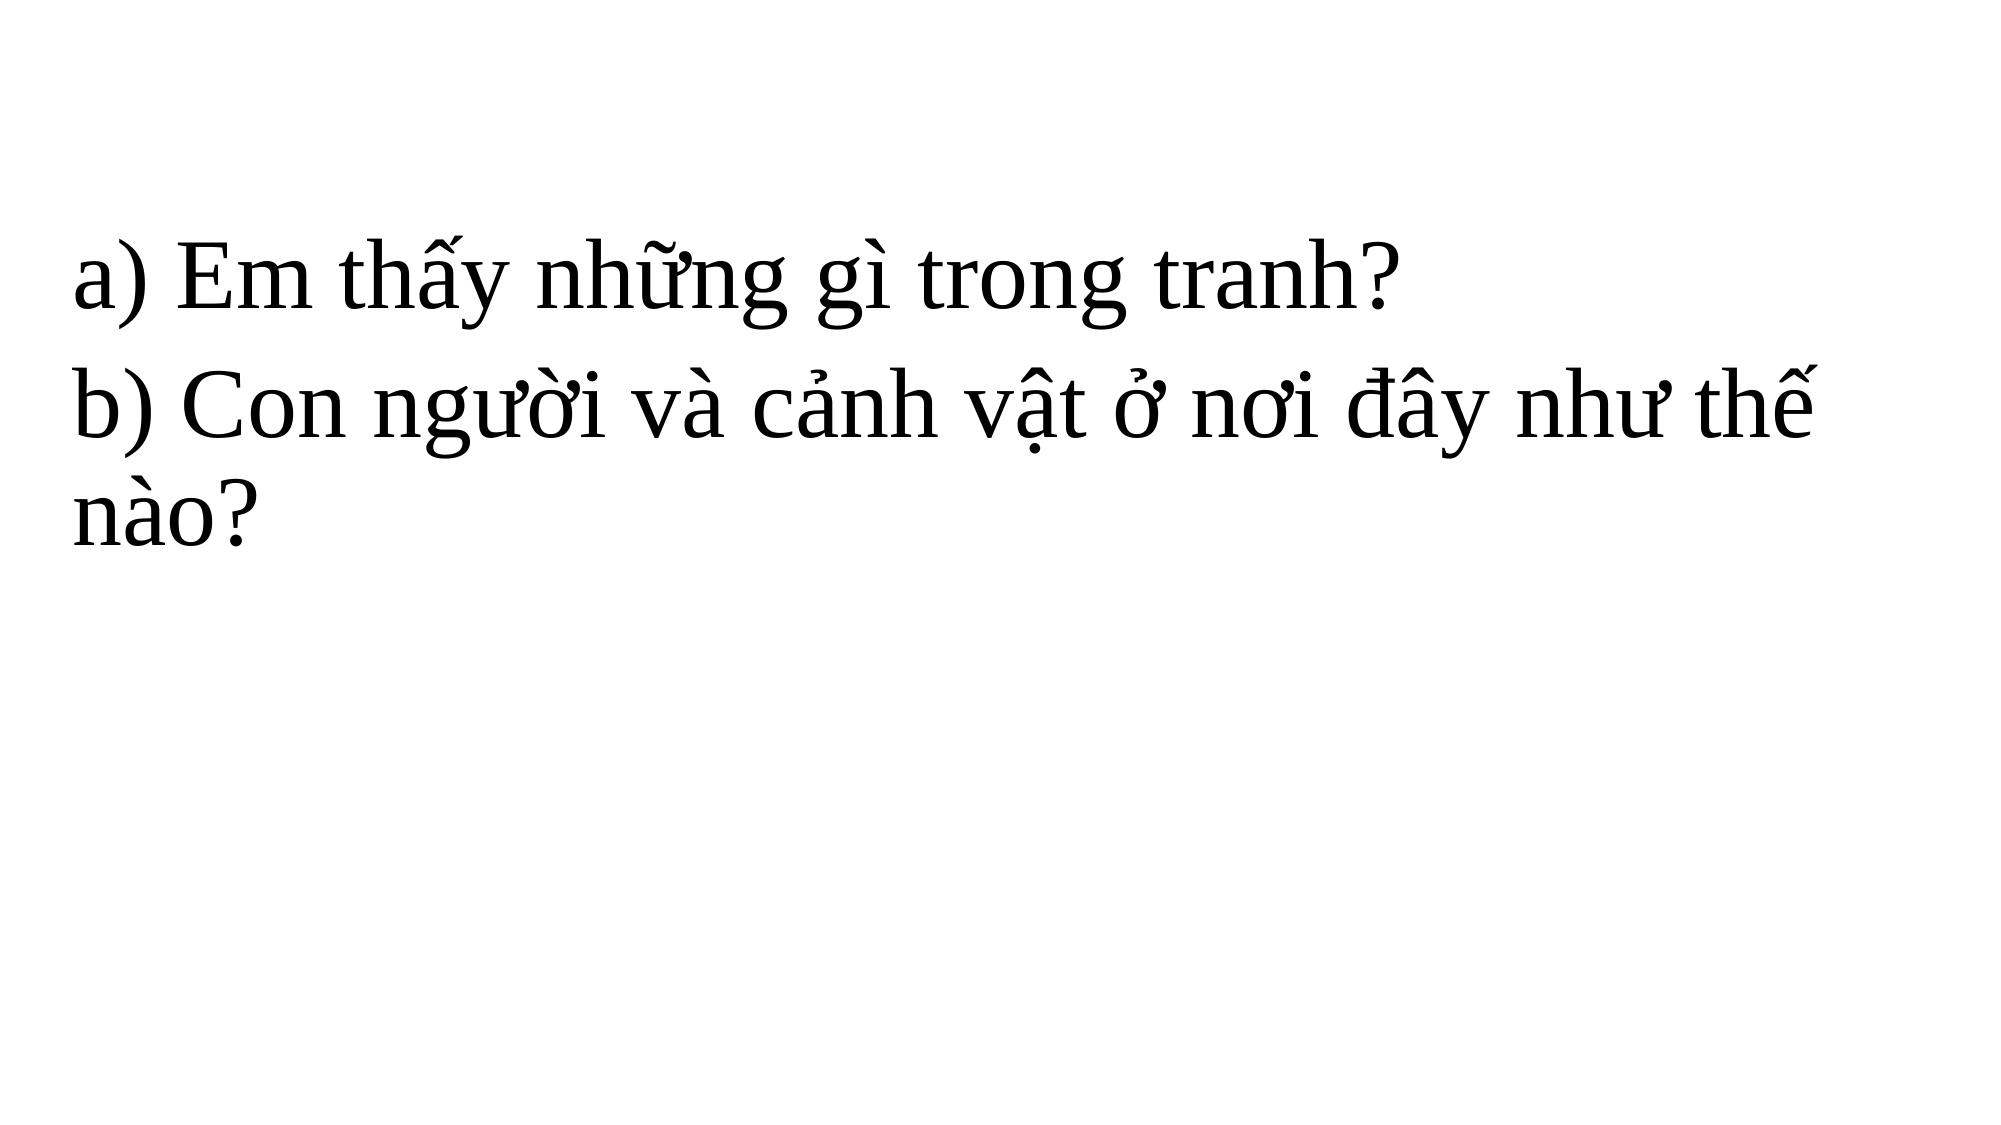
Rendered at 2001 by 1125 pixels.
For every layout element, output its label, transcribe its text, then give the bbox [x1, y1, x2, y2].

list a) Em thấy những gì trong tranh? b) Con người và cảnh vật ở nơi đây như thế nào? [57, 74, 1863, 1014]
